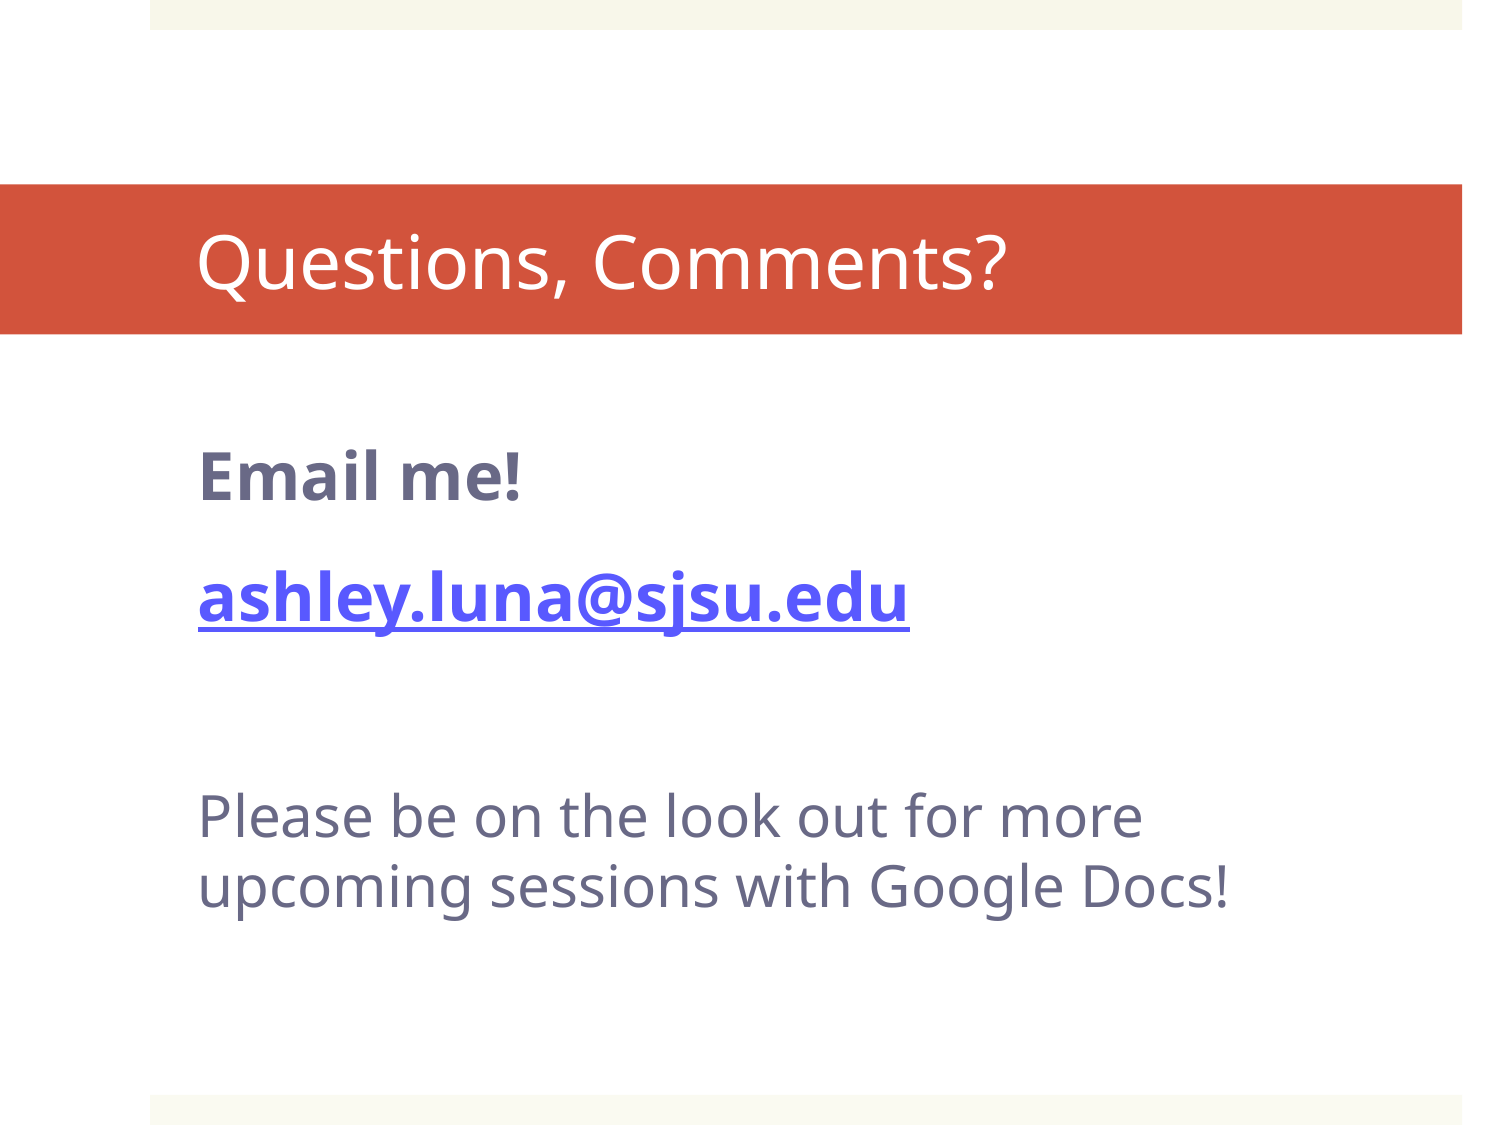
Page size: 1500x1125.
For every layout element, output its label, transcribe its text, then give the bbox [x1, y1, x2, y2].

list Email me! ashley.luna@sjsu.edu Please be on the look out for more upcoming sessions with Google Docs! [182, 425, 1432, 1028]
title Questions, Comments? [0, 184, 1463, 335]
